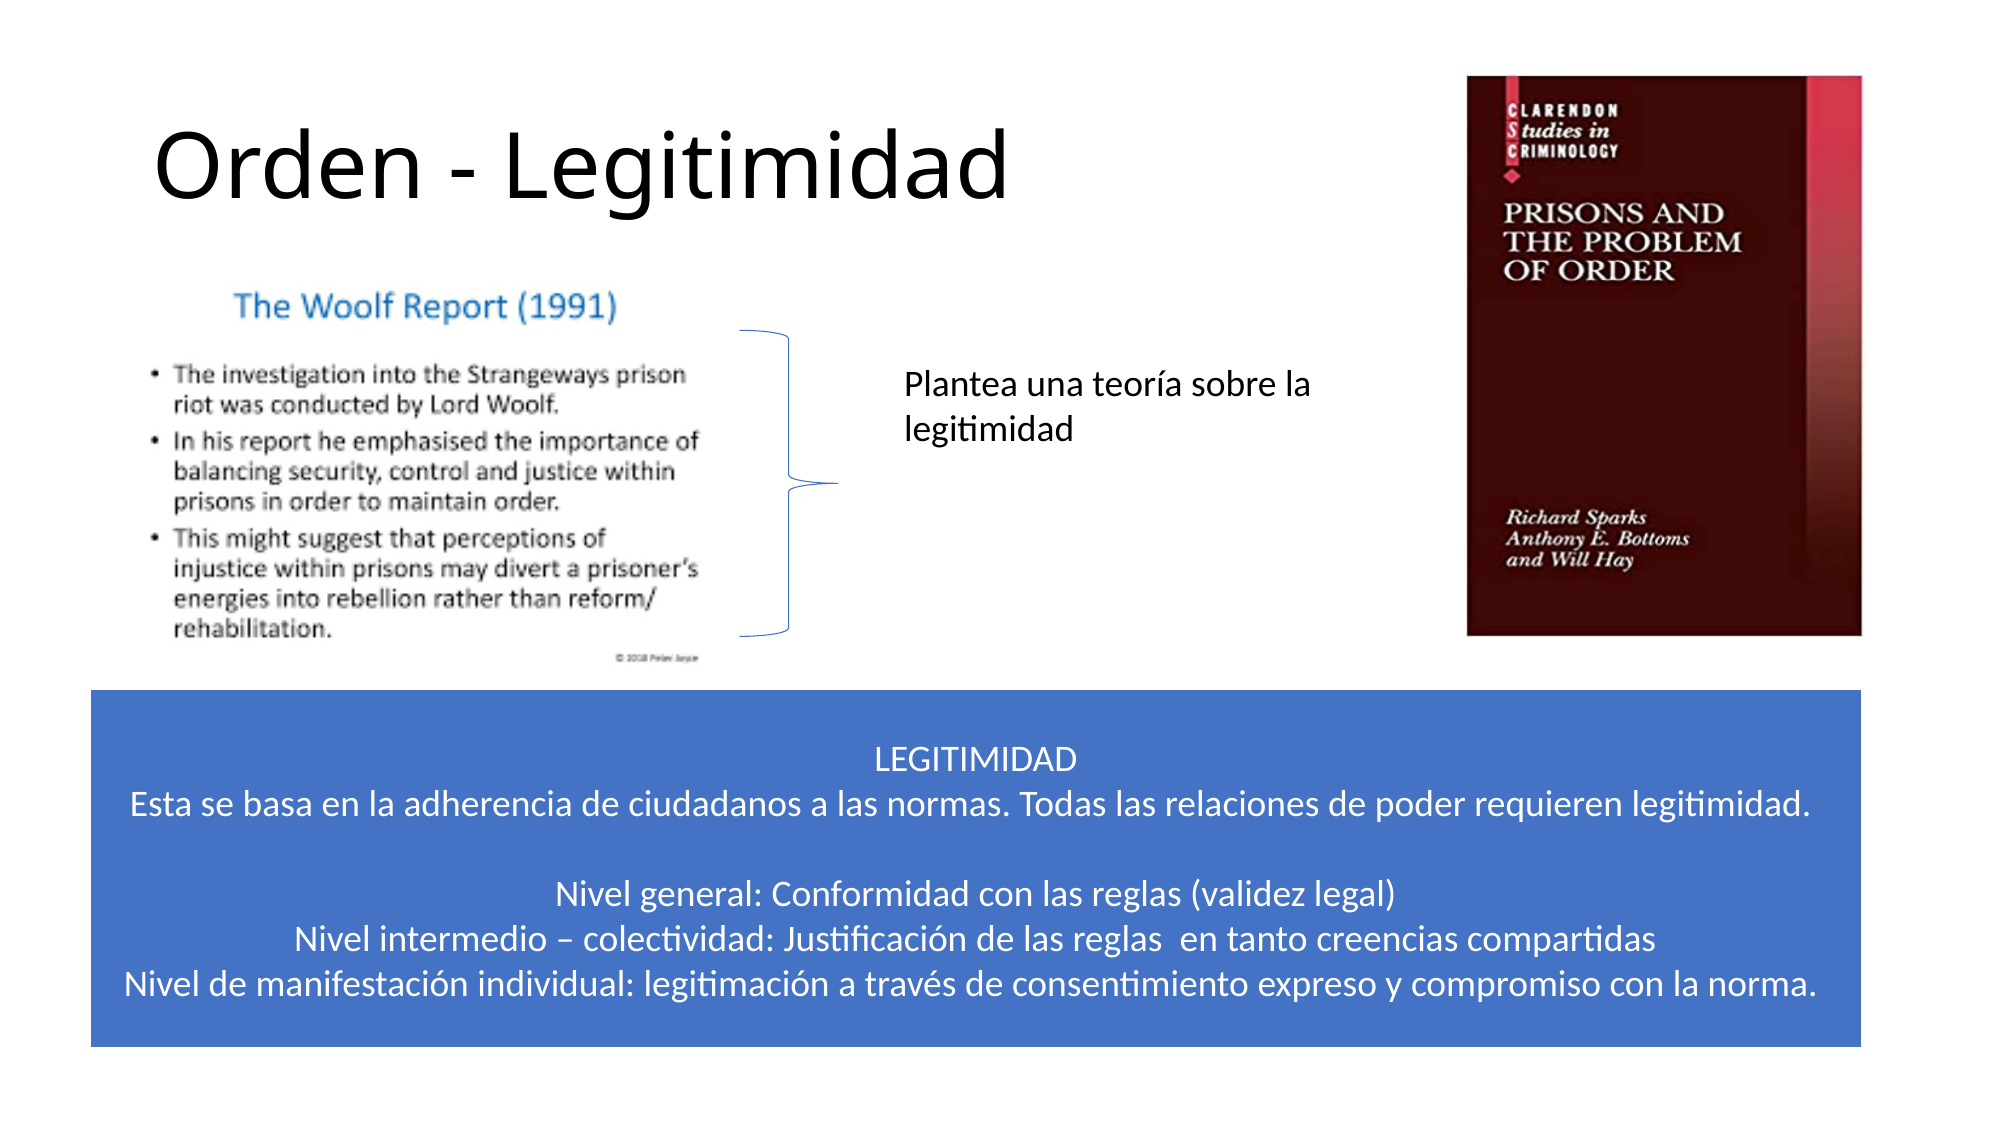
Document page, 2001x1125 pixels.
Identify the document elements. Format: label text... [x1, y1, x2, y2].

text_box [740, 329, 838, 637]
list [1466, 75, 1863, 637]
text_box LEGITIMIDAD Esta se basa en la adherencia de ciudadanos a las normas. Todas las relaciones de poder requieren legitimidad. Nivel general: Conformidad con las reglas (validez legal) Nivel intermedio – colectividad: Justificación de las reglas en tanto creencias compartidas Nivel de manifestación individual: legitimación a través de consentimiento expreso y compromiso con la norma. [89, 688, 1863, 1049]
picture [113, 248, 740, 718]
title Orden - Legitimidad [137, 59, 1863, 278]
text_box Plantea una teoría sobre la legitimidad [889, 351, 1396, 457]
